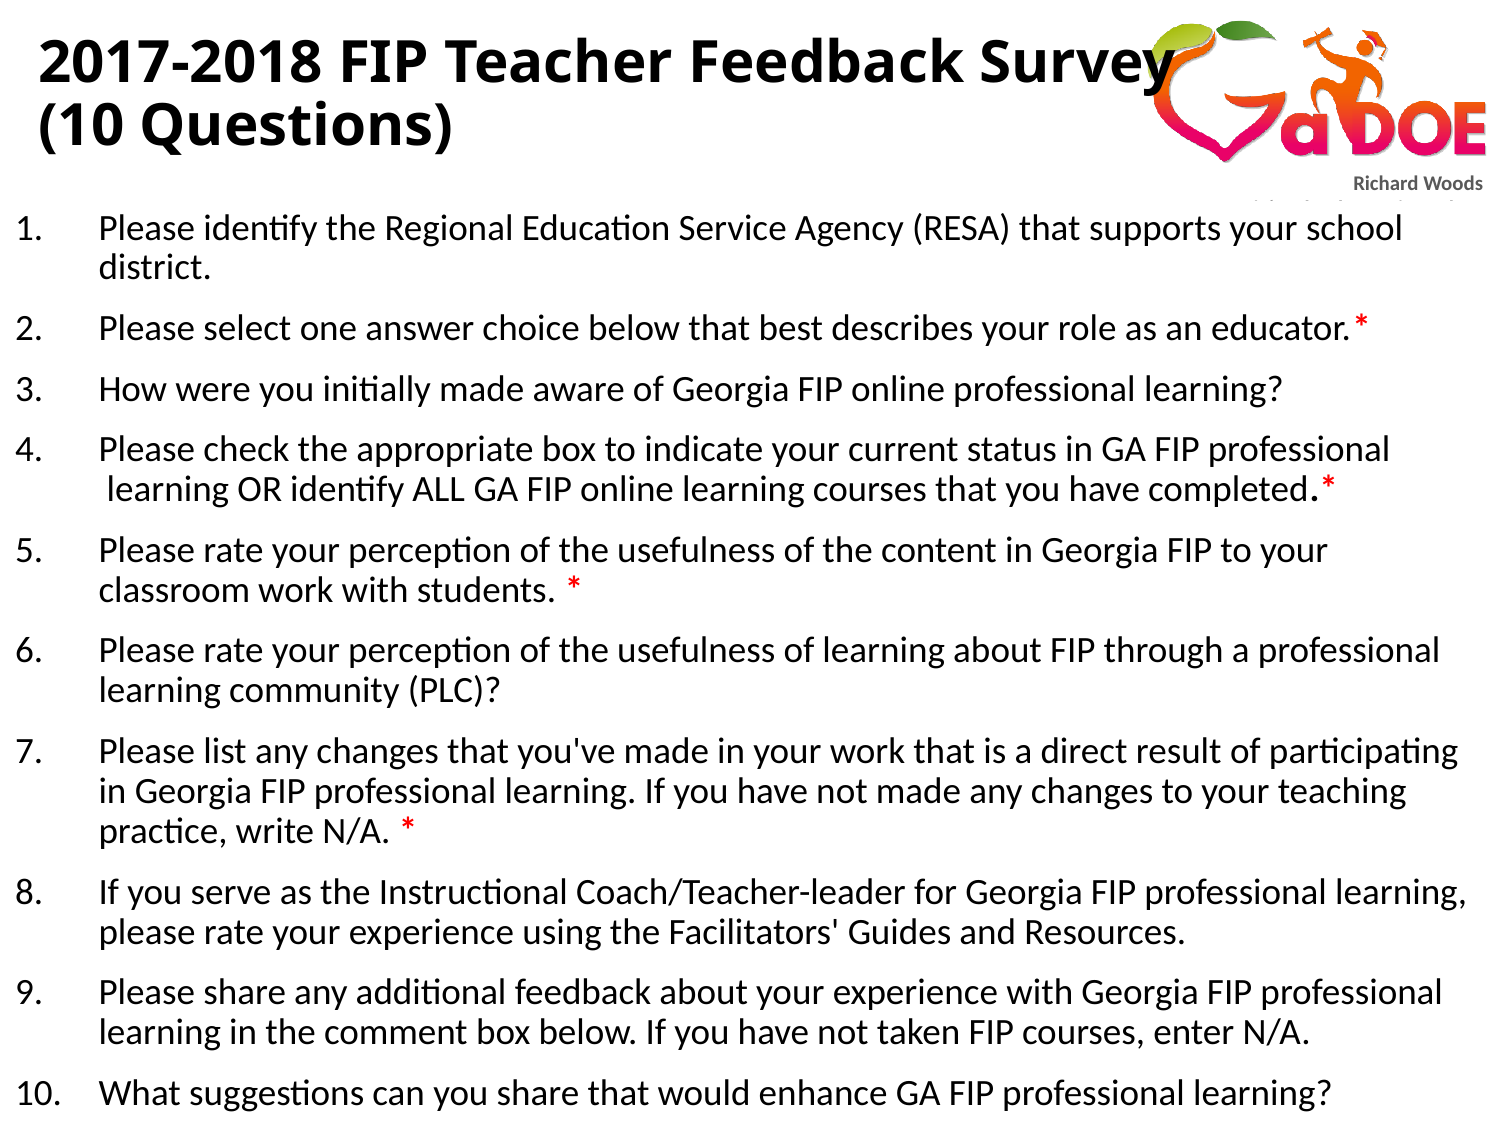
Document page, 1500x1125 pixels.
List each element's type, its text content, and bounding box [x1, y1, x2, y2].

list Please identify the Regional Education Service Agency (RESA) that supports your school district. Please select one answer choice below that best describes your role as an educator.* How were you initially made aware of Georgia FIP online professional learning? Please check the appropriate box to indicate your current status in GA FIP professional learning OR identify ALL GA FIP online learning courses that you have completed.* Please rate your perception of the usefulness of the content in Georgia FIP to your classroom work with students. * Please rate your perception of the usefulness of learning about FIP through a professional learning community (PLC)? Please list any changes that you've made in your work that is a direct result of participating in Georgia FIP professional learning. If you have not made any changes to your teaching practice, write N/A. * If you serve as the Instructional Coach/Teacher-leader for Georgia FIP professional learning, please rate your experience using the Facilitators' Guides and Resources. Please share any additional feedback about your experience with Georgia FIP professional learning in the comment box below. If you have not taken FIP courses, enter N/A. What suggestions can you share that would enhance GA FIP professional learning? [0, 200, 1500, 1125]
picture [1135, 8, 1499, 164]
slide_number 120 [1059, 1042, 1397, 1103]
title 2017-2018 FIP Teacher Feedback Survey (10 Questions) [23, 12, 1202, 179]
